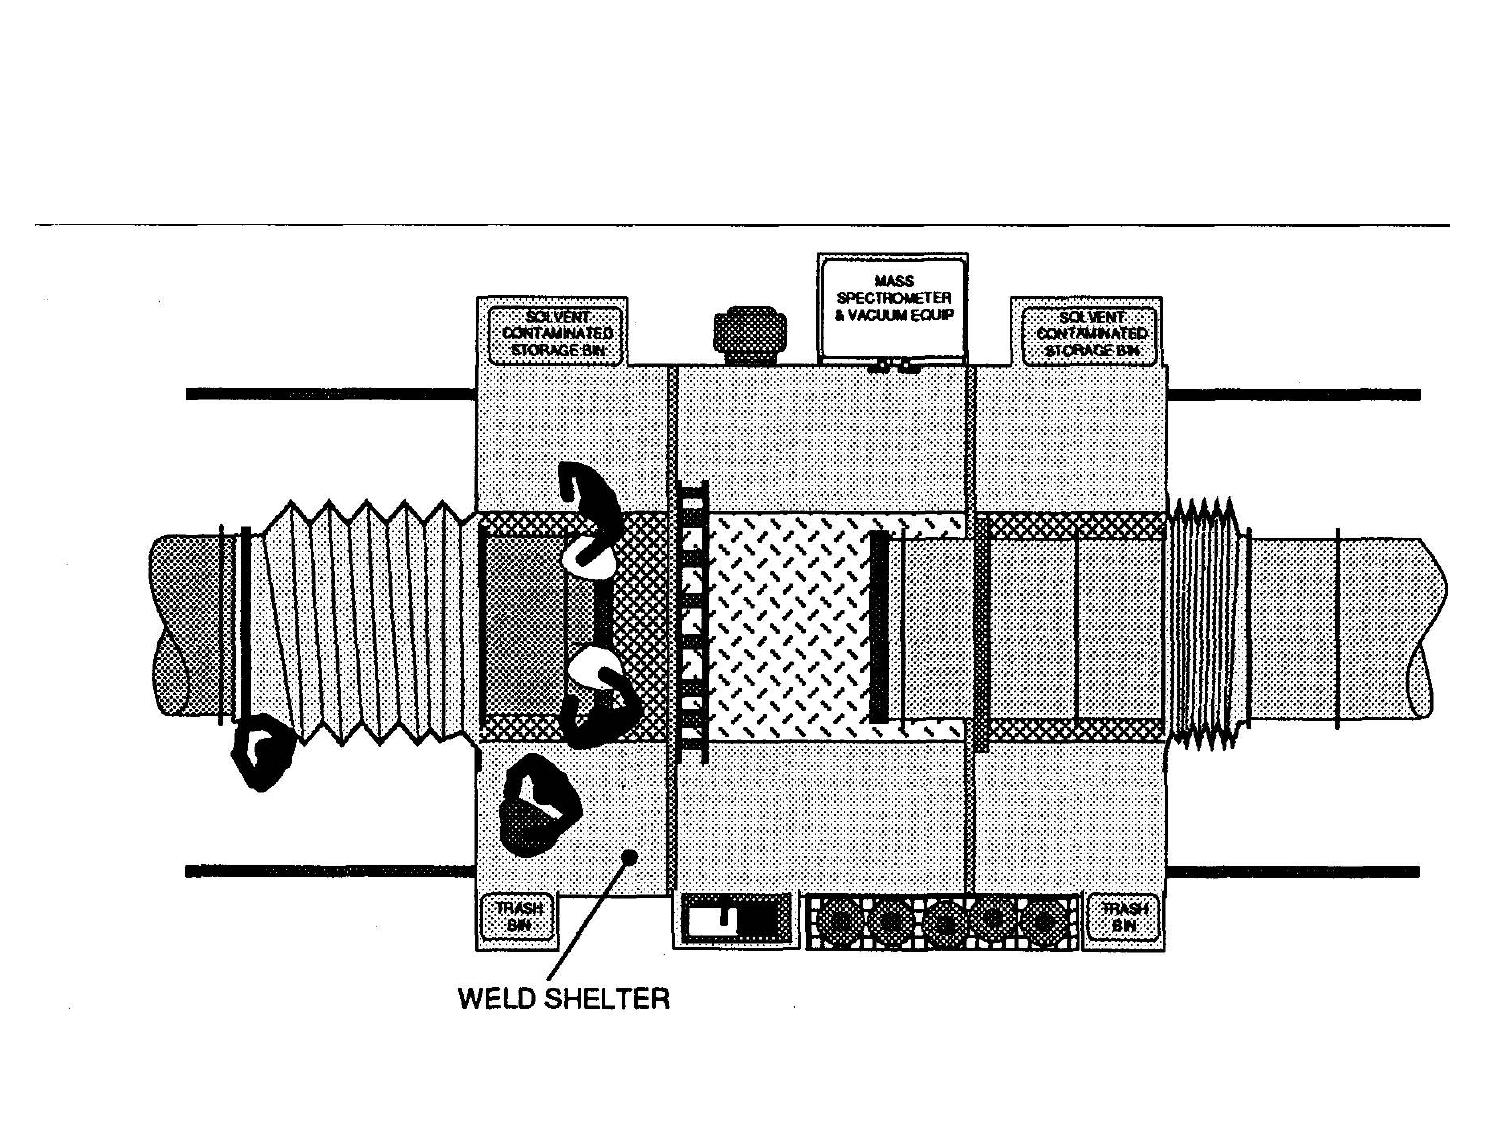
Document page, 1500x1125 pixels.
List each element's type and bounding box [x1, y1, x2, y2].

picture [35, 224, 1451, 1038]
